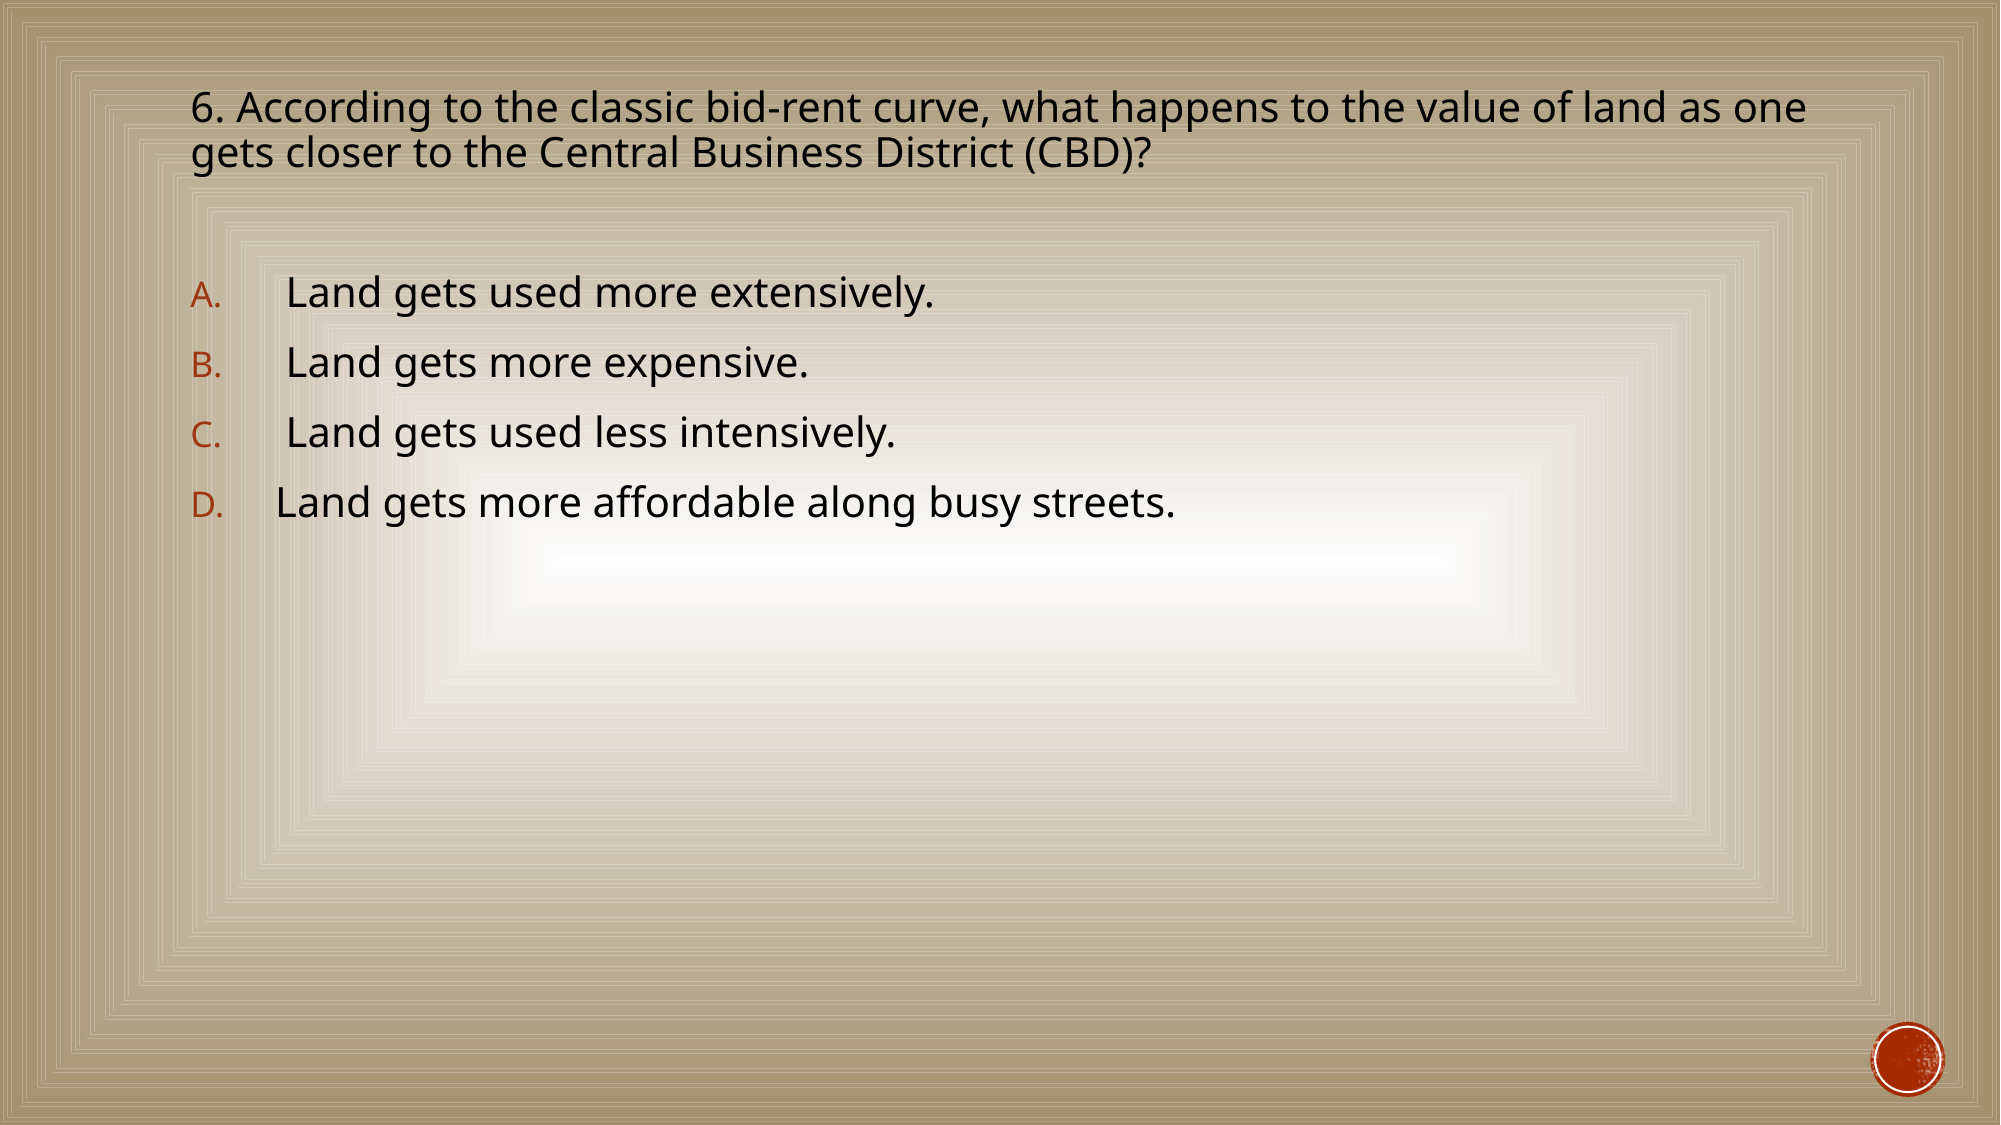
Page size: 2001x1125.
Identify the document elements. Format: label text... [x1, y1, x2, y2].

list 6. According to the classic bid-rent curve, what happens to the value of land as one gets closer to the Central Business District (CBD)? Land gets used more extensively. Land gets more expensive. Land gets used less intensively. Land gets more affordable along busy streets. [175, 79, 1826, 1013]
